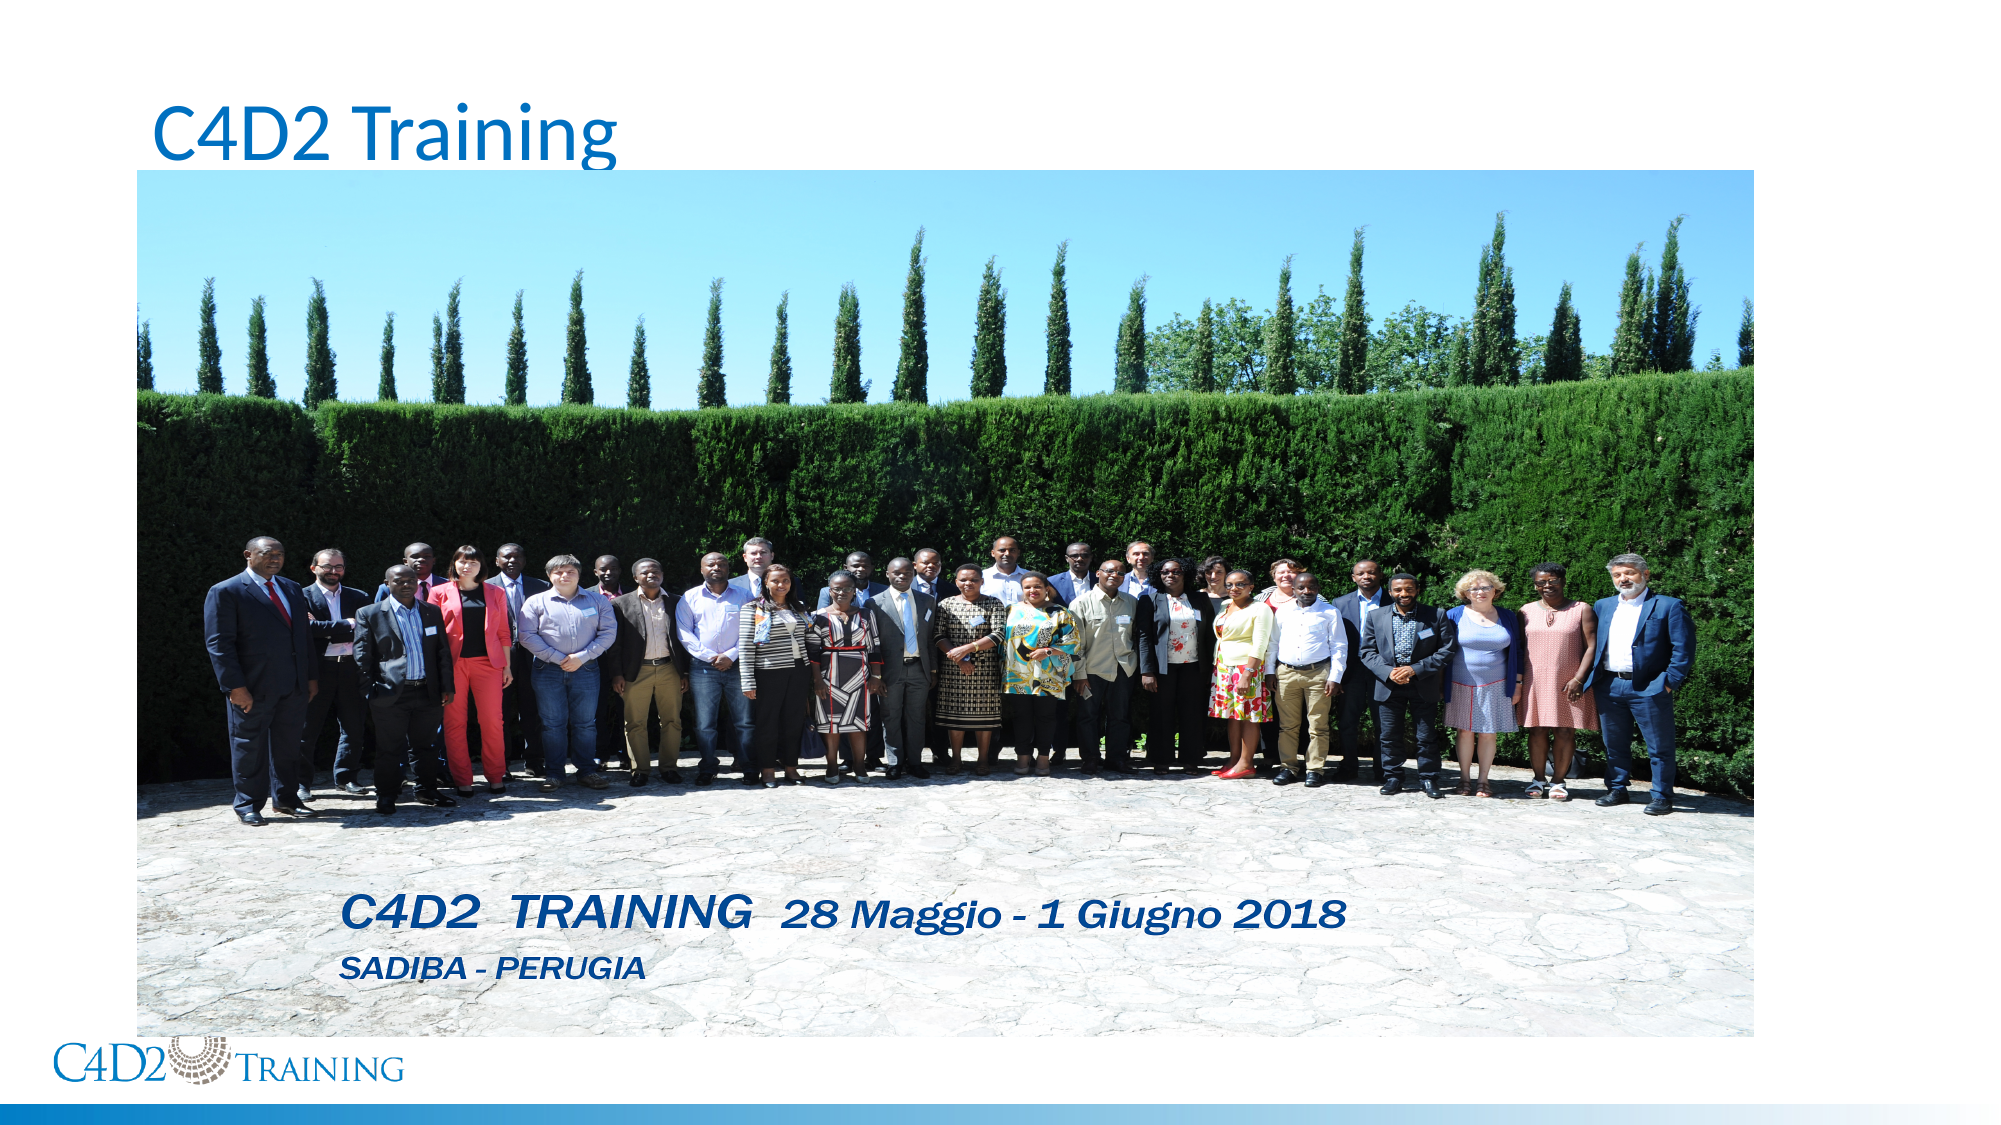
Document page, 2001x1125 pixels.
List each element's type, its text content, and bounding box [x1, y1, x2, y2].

picture [137, 170, 1754, 1037]
title C4D2 Training [137, 59, 1863, 207]
picture [0, 1104, 2000, 1125]
